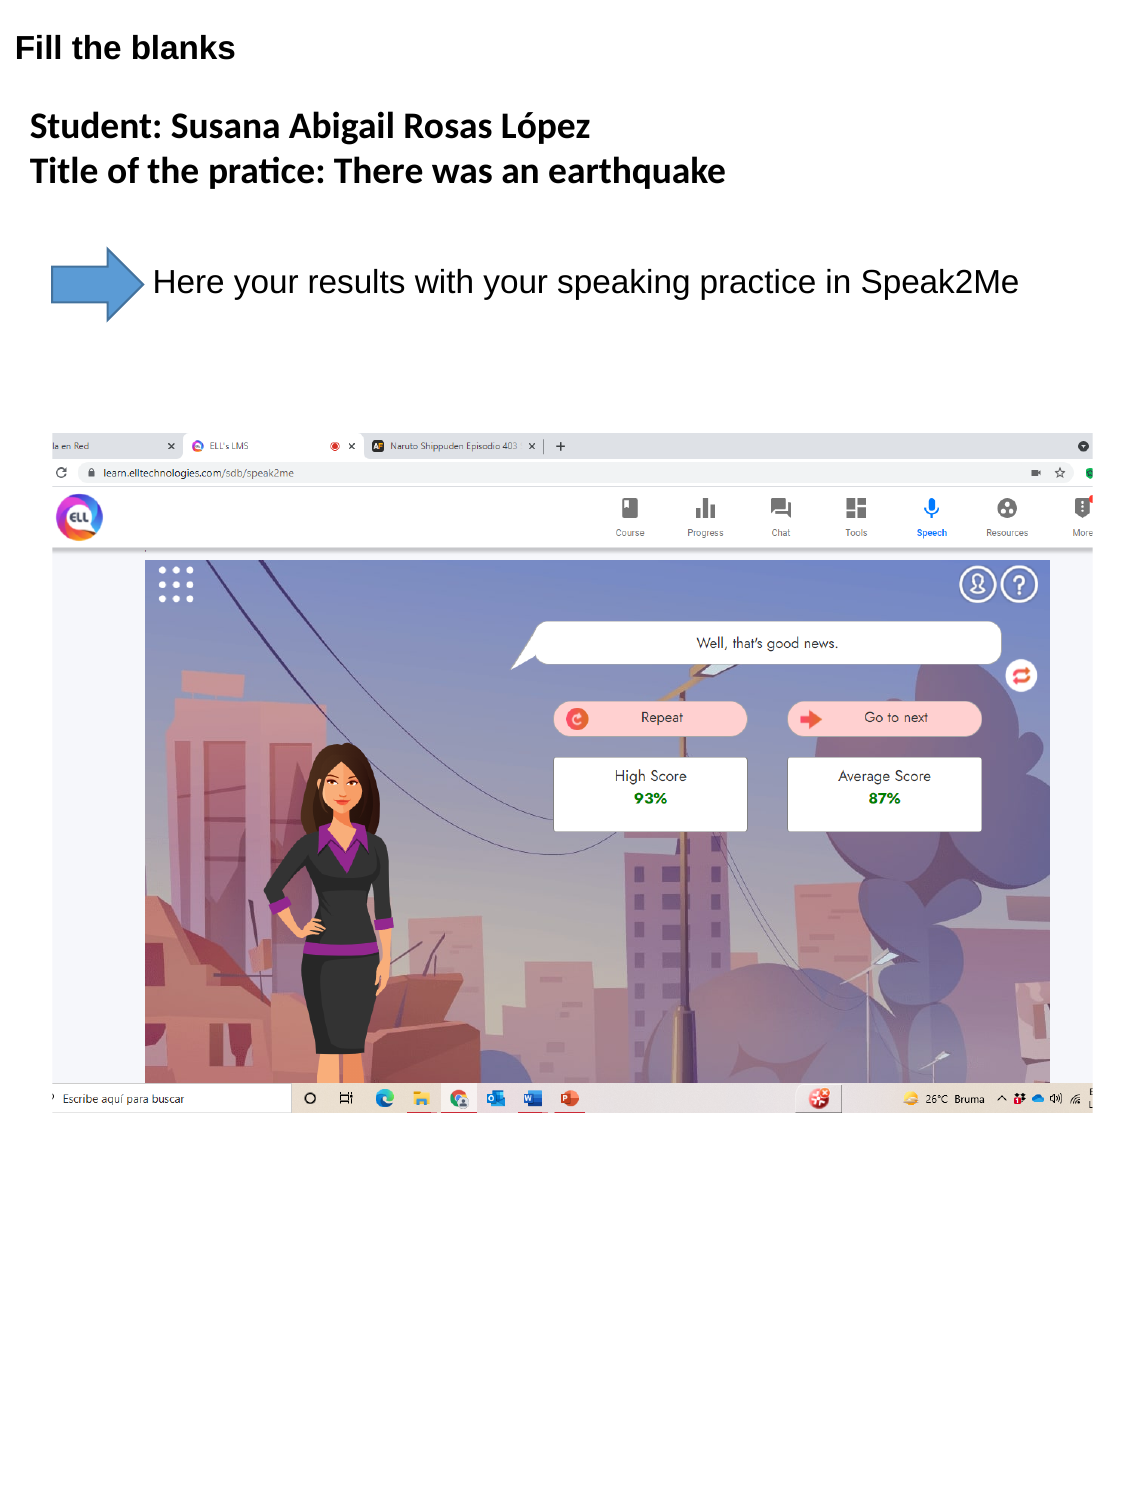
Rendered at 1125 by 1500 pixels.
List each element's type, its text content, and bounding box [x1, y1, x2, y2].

text_box [51, 246, 138, 323]
text_box Student: Susana Abigail Rosas López Title of the pratice: There was an earthquake [15, 93, 743, 199]
picture [52, 433, 1093, 1113]
text_box Fill the blanks [0, 18, 903, 74]
text_box Here your results with your speaking practice in Speak2Me [138, 253, 1041, 308]
